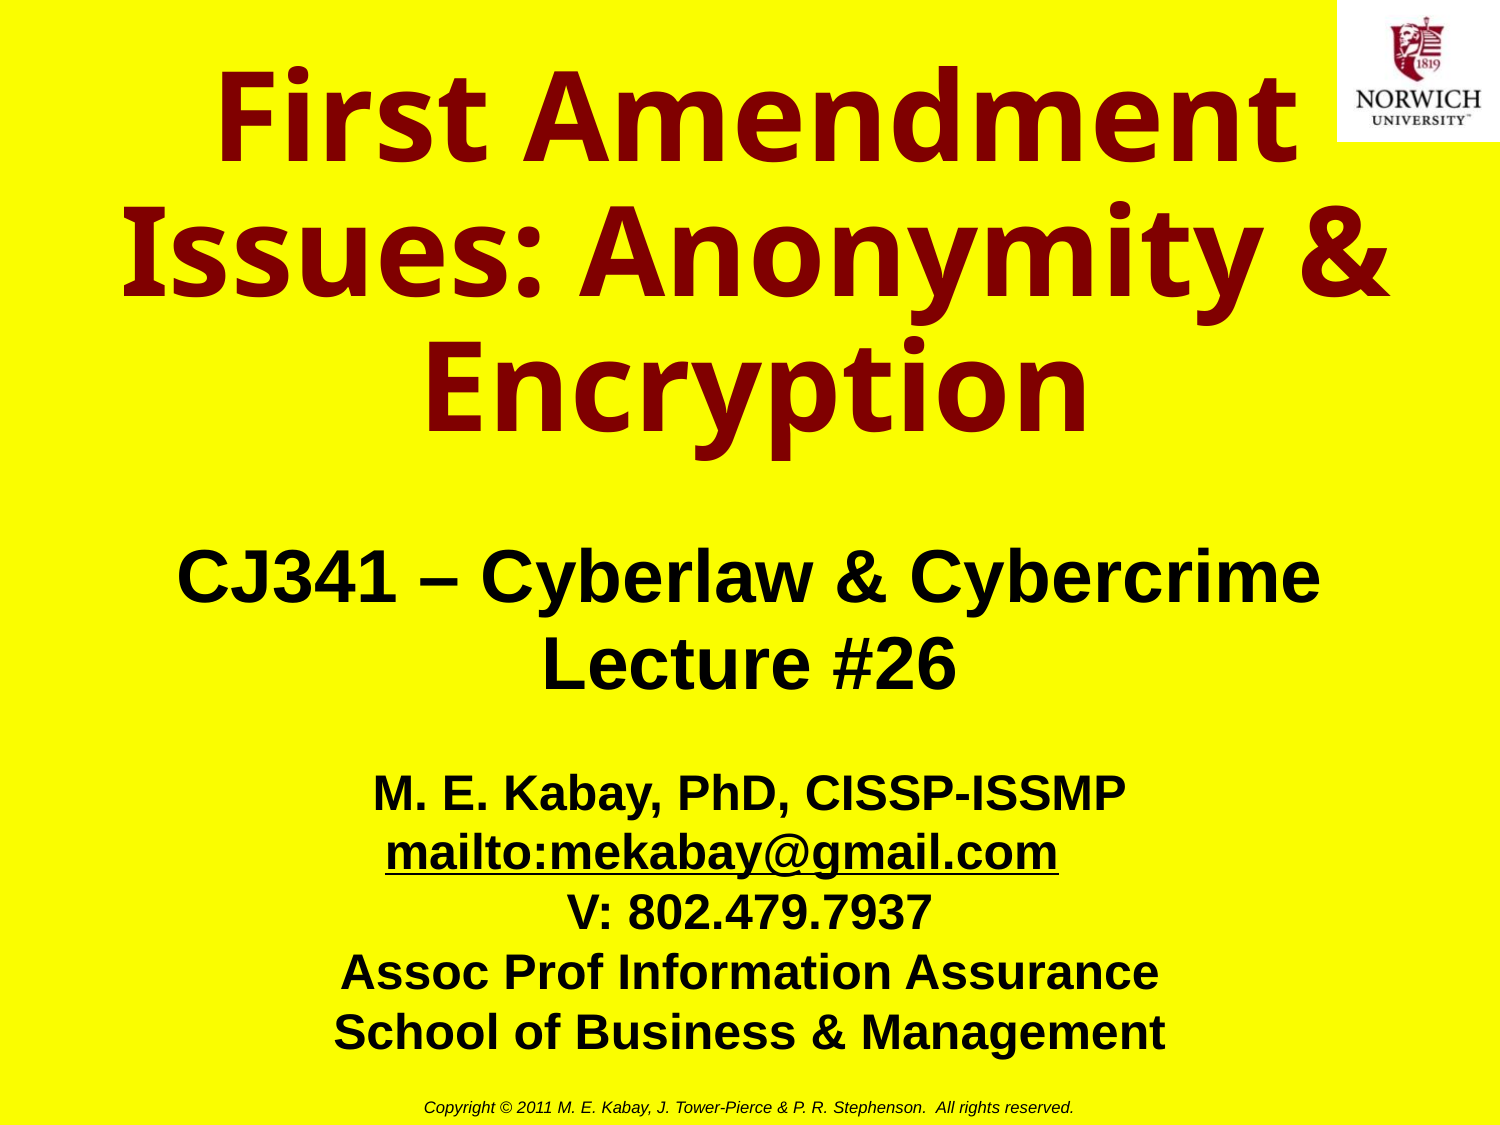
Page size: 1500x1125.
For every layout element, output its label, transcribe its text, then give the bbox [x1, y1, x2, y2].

text_box CJ341 – Cyberlaw & Cybercrime Lecture #26 M. E. Kabay, PhD, CISSP-ISSMP mailto:mekabay@gmail.com V: 802.479.7937 Assoc Prof Information Assurance School of Business & Management [31, 537, 1469, 1088]
picture [1337, 0, 1500, 142]
title First Amendment Issues: Anonymity & Encryption [36, 24, 1476, 488]
